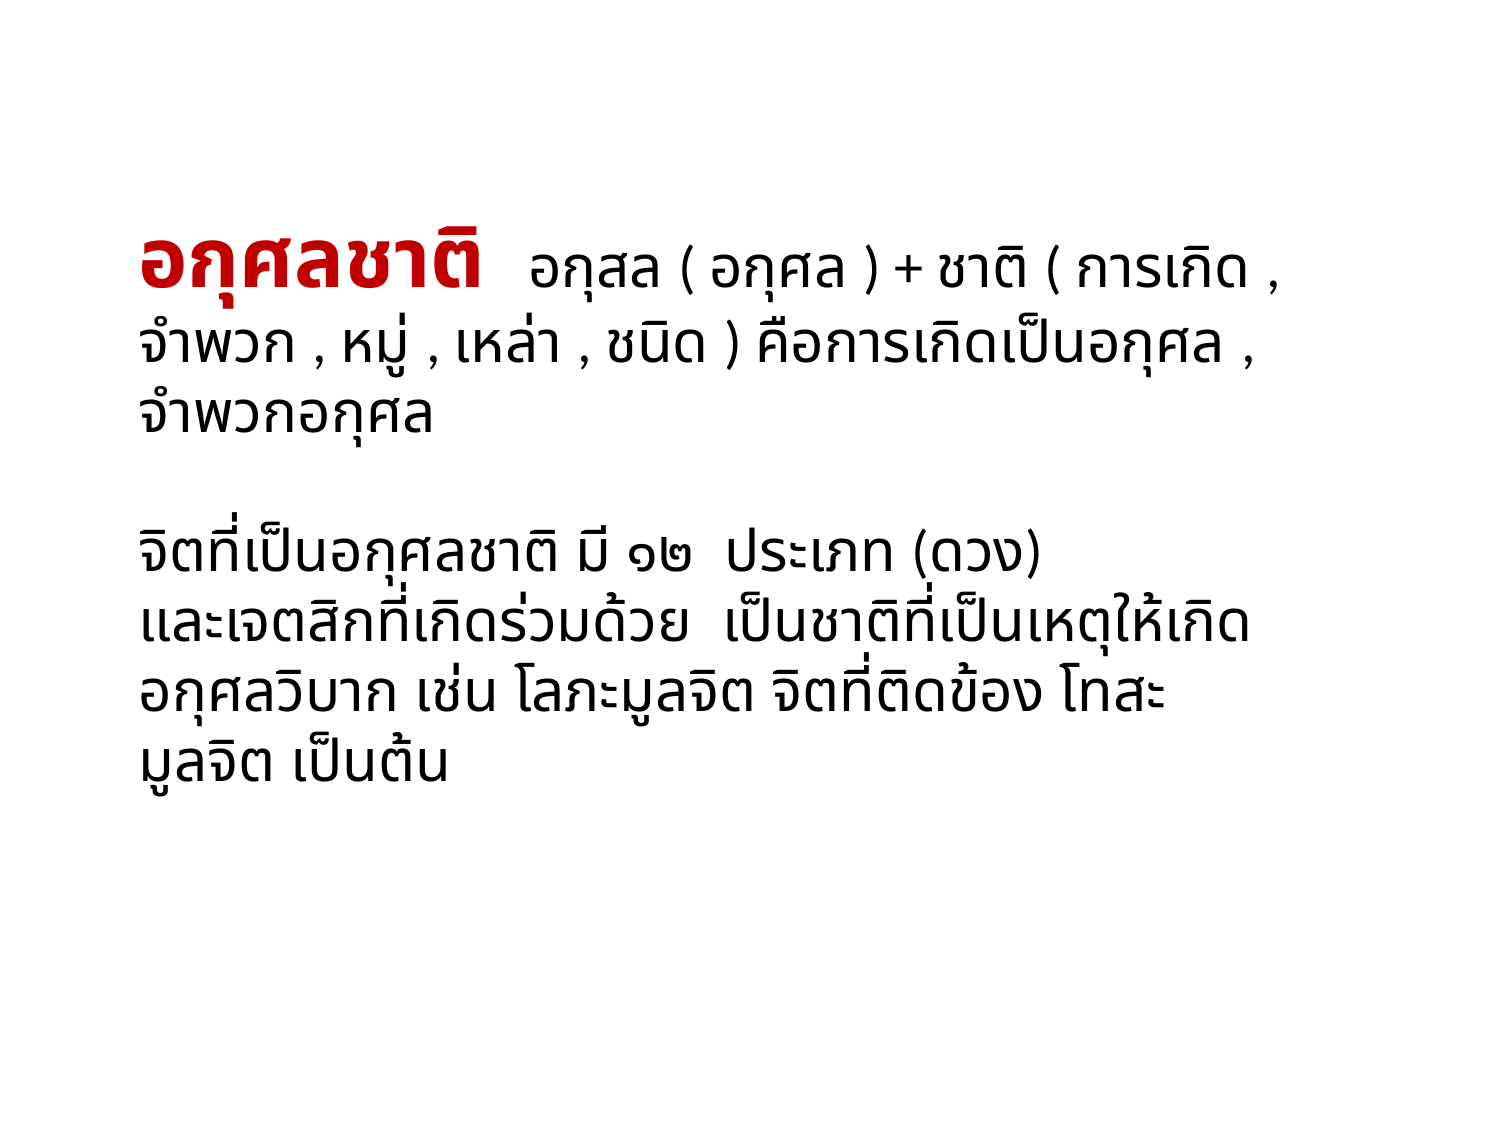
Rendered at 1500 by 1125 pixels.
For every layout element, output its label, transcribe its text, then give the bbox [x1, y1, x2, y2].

text_box อกุศลชาติ อกุสล ( อกุศล ) + ชาติ ( การเกิด , จำพวก , หมู่ , เหล่า , ชนิด ) คือการเกิดเป็นอกุศล , จำพวกอกุศล จิตที่เป็นอกุศลชาติ มี ๑๒ ประเภท (ดวง) และเจตสิกที่เกิดร่วมด้วย เป็นชาติที่เป็นเหตุให้เกิดอกุศลวิบาก เช่น โลภะมูลจิต จิตที่ติดข้อง โทสะมูลจิต เป็นต้น [123, 196, 1317, 871]
